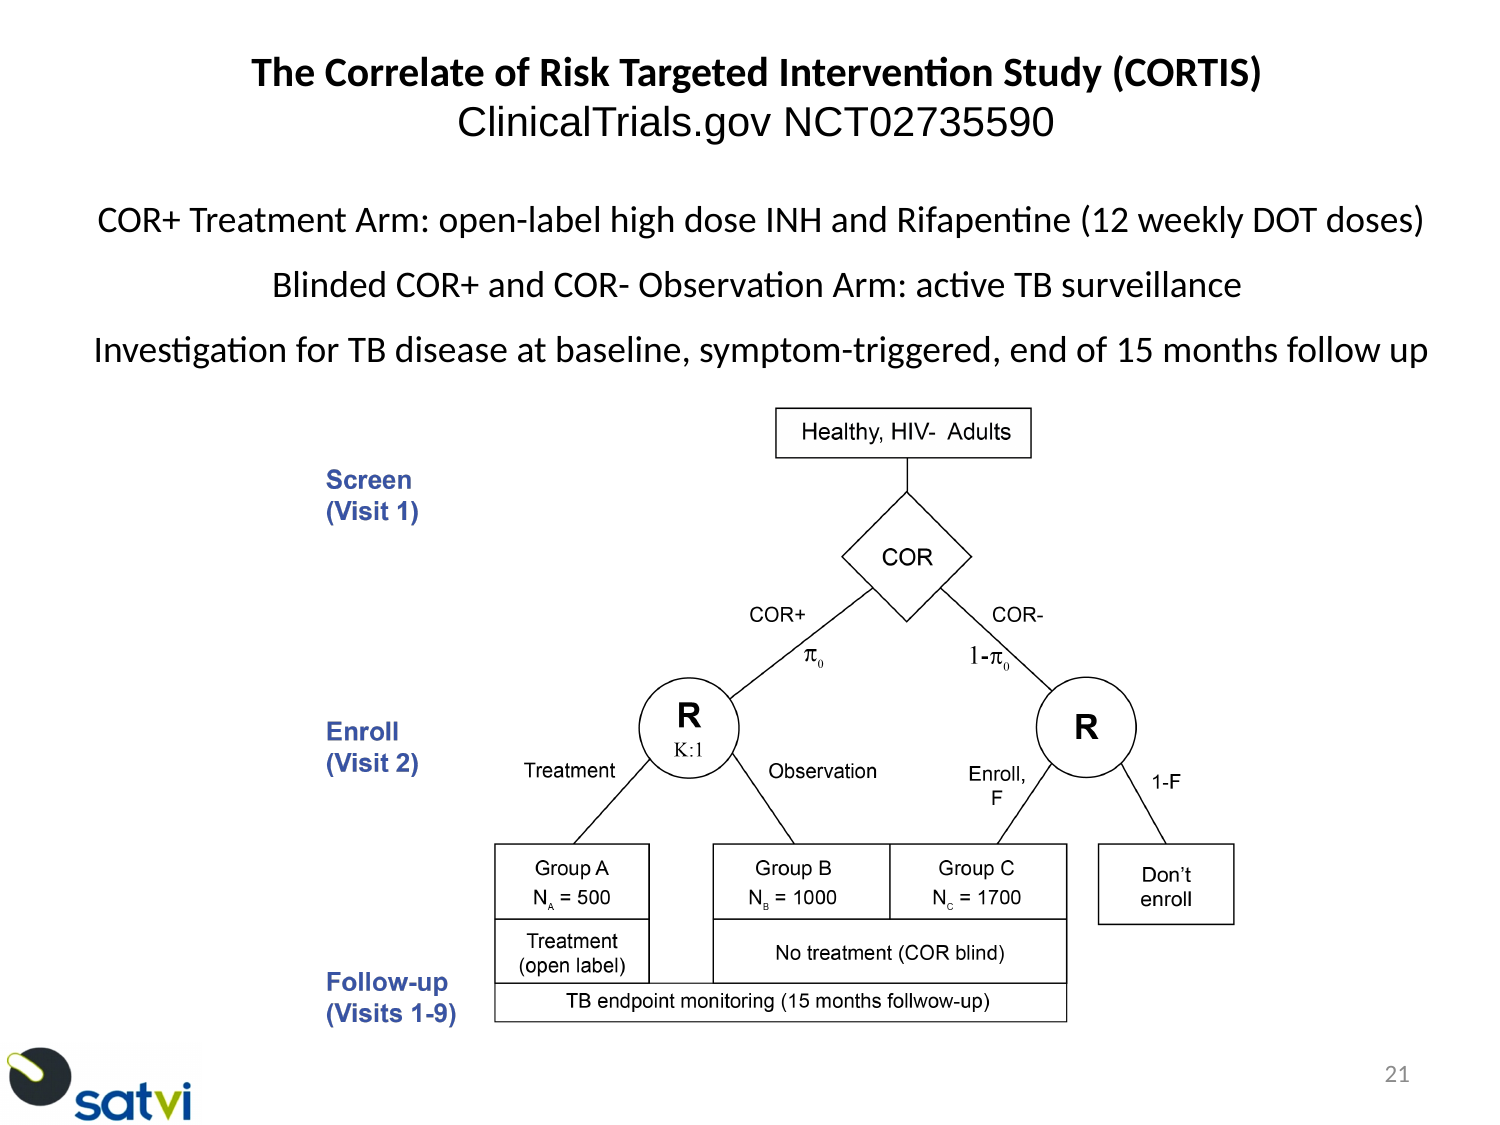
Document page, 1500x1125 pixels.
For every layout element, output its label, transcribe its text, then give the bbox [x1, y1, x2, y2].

picture [0, 1042, 202, 1125]
text_box The Correlate of Risk Targeted Intervention Study (CORTIS) ClinicalTrials.gov NCT02735590 COR+ Treatment Arm: open-label high dose INH and Rifapentine (12 weekly DOT doses) Blinded COR+ and COR- Observation Arm: active TB surveillance Investigation for TB disease at baseline, symptom-triggered, end of 15 months follow up [41, 37, 1483, 397]
picture [310, 400, 1251, 1056]
slide_number 21 [1074, 1042, 1425, 1103]
